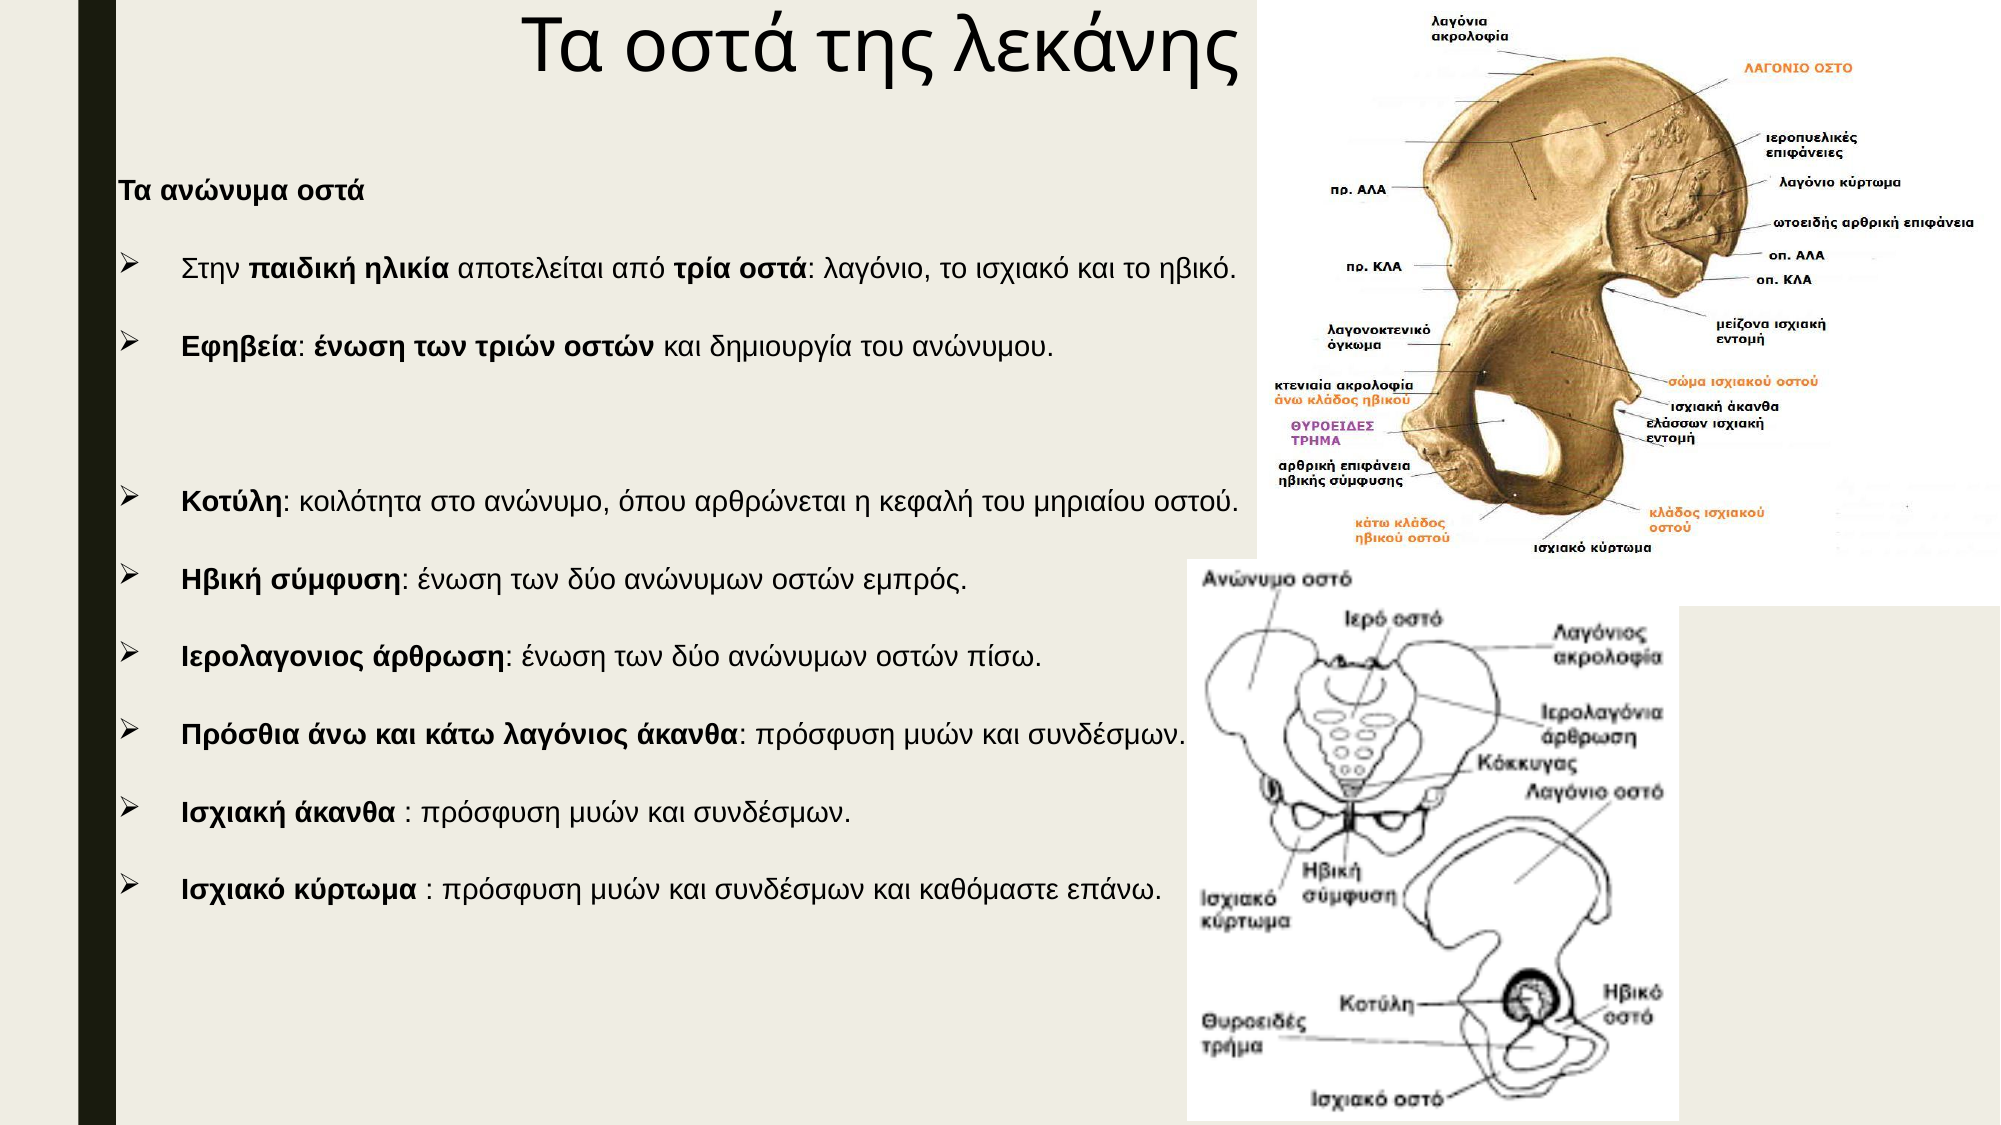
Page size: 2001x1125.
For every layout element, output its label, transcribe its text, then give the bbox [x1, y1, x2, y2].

list Τα ανώνυμα οστά Στην παιδική ηλικία αποτελείται από τρία οστά: λαγόνιο, το ισχιακό και το ηβικό. Εφηβεία: ένωση των τριών οστών και δημιουργία του ανώνυμου. Κοτύλη: κοιλότητα στο ανώνυμο, όπου αρθρώνεται η κεφαλή του μηριαίου οστού. Ηβική σύμφυση: ένωση των δύο ανώνυμων οστών εμπρός. Ιερολαγονιος άρθρωση: ένωση των δύο ανώνυμων οστών πίσω. Πρόσθια άνω και κάτω λαγόνιος άκανθα: πρόσφυση μυών και συνδέσμων. Ισχιακή άκανθα : πρόσφυση μυών και συνδέσμων. Ισχιακό κύρτωμα : πρόσφυση μυών και συνδέσμων και καθόμαστε επάνω. [103, 146, 1257, 973]
picture [1187, 0, 2000, 1121]
title Τα οστά της λεκάνης [178, 0, 1257, 146]
